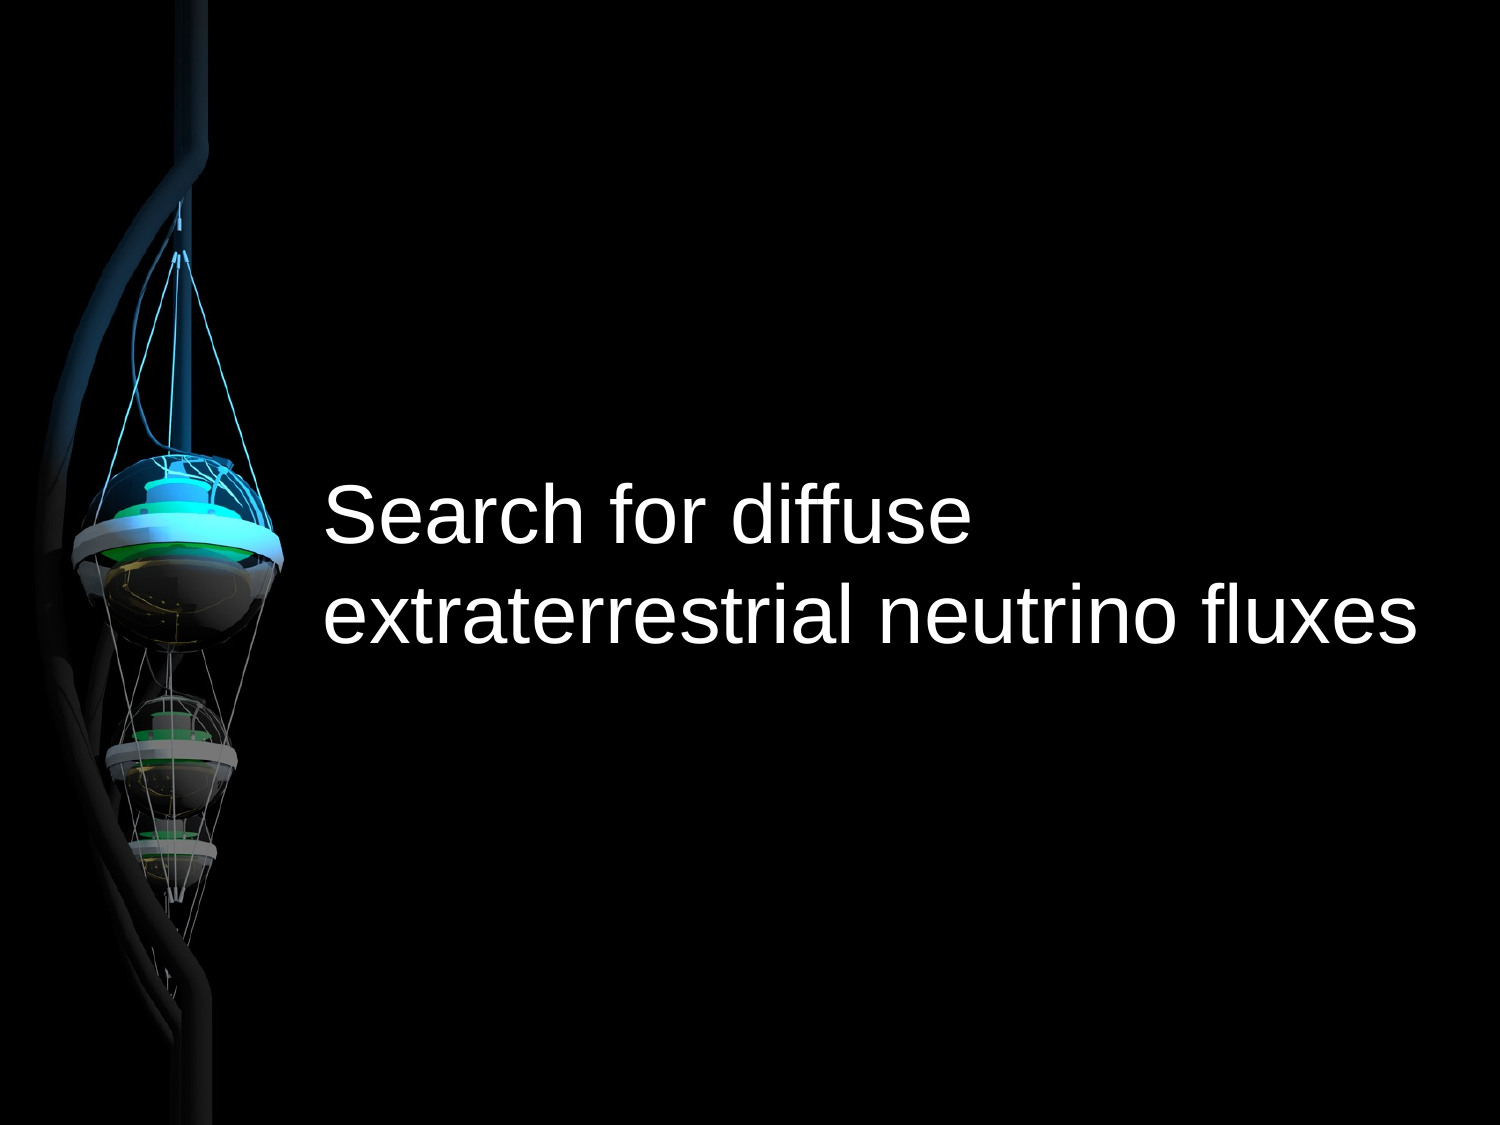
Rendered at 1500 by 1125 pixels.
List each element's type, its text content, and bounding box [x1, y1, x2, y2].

text_box Search for diffuse extraterrestrial neutrino fluxes [311, 302, 1436, 968]
picture [0, 0, 306, 1125]
